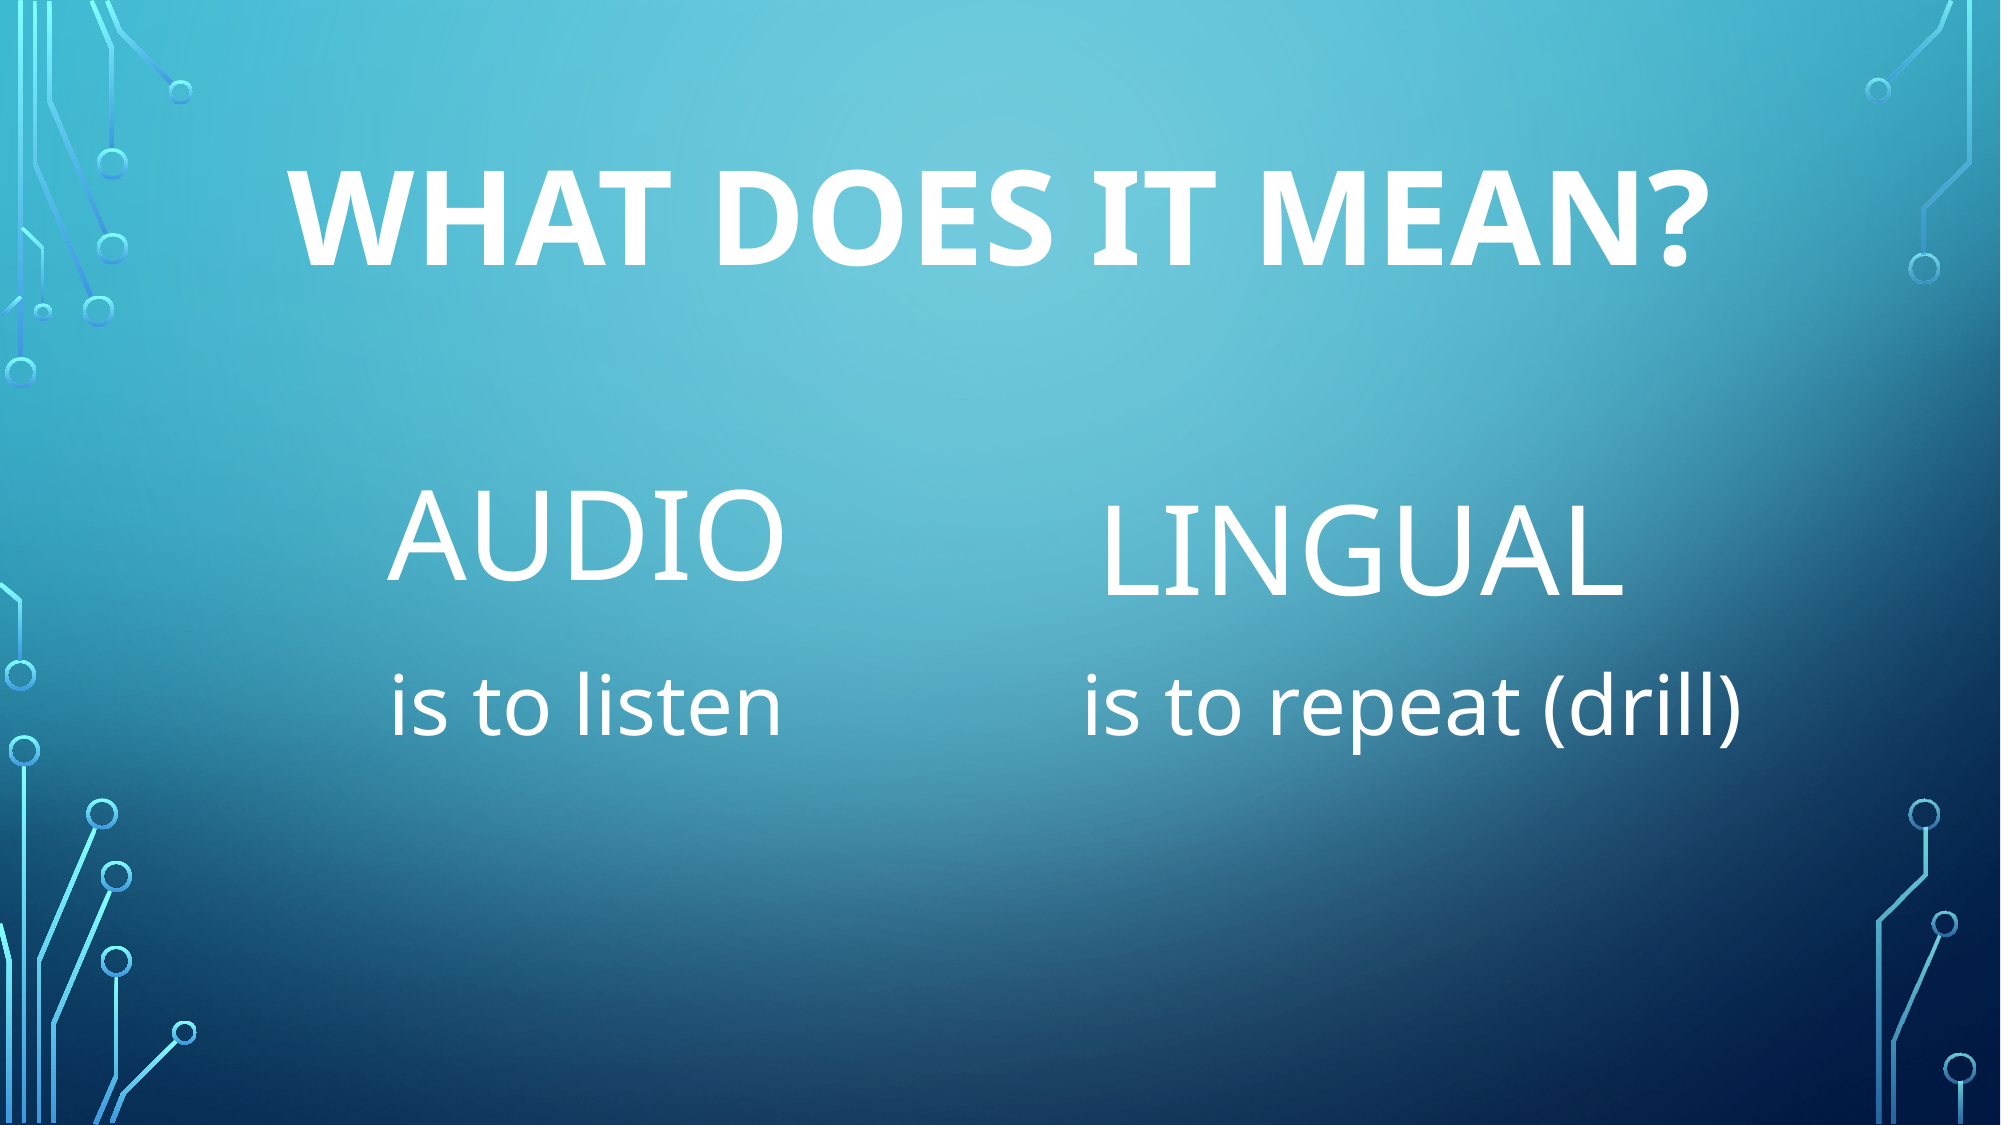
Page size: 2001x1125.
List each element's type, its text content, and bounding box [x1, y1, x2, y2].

list is to repeat (drill) [1012, 504, 1813, 950]
list is to listen [187, 504, 988, 950]
list Audio [166, 479, 1013, 615]
title What does it mean? [187, 101, 1813, 344]
list Lingual [951, 494, 1803, 631]
